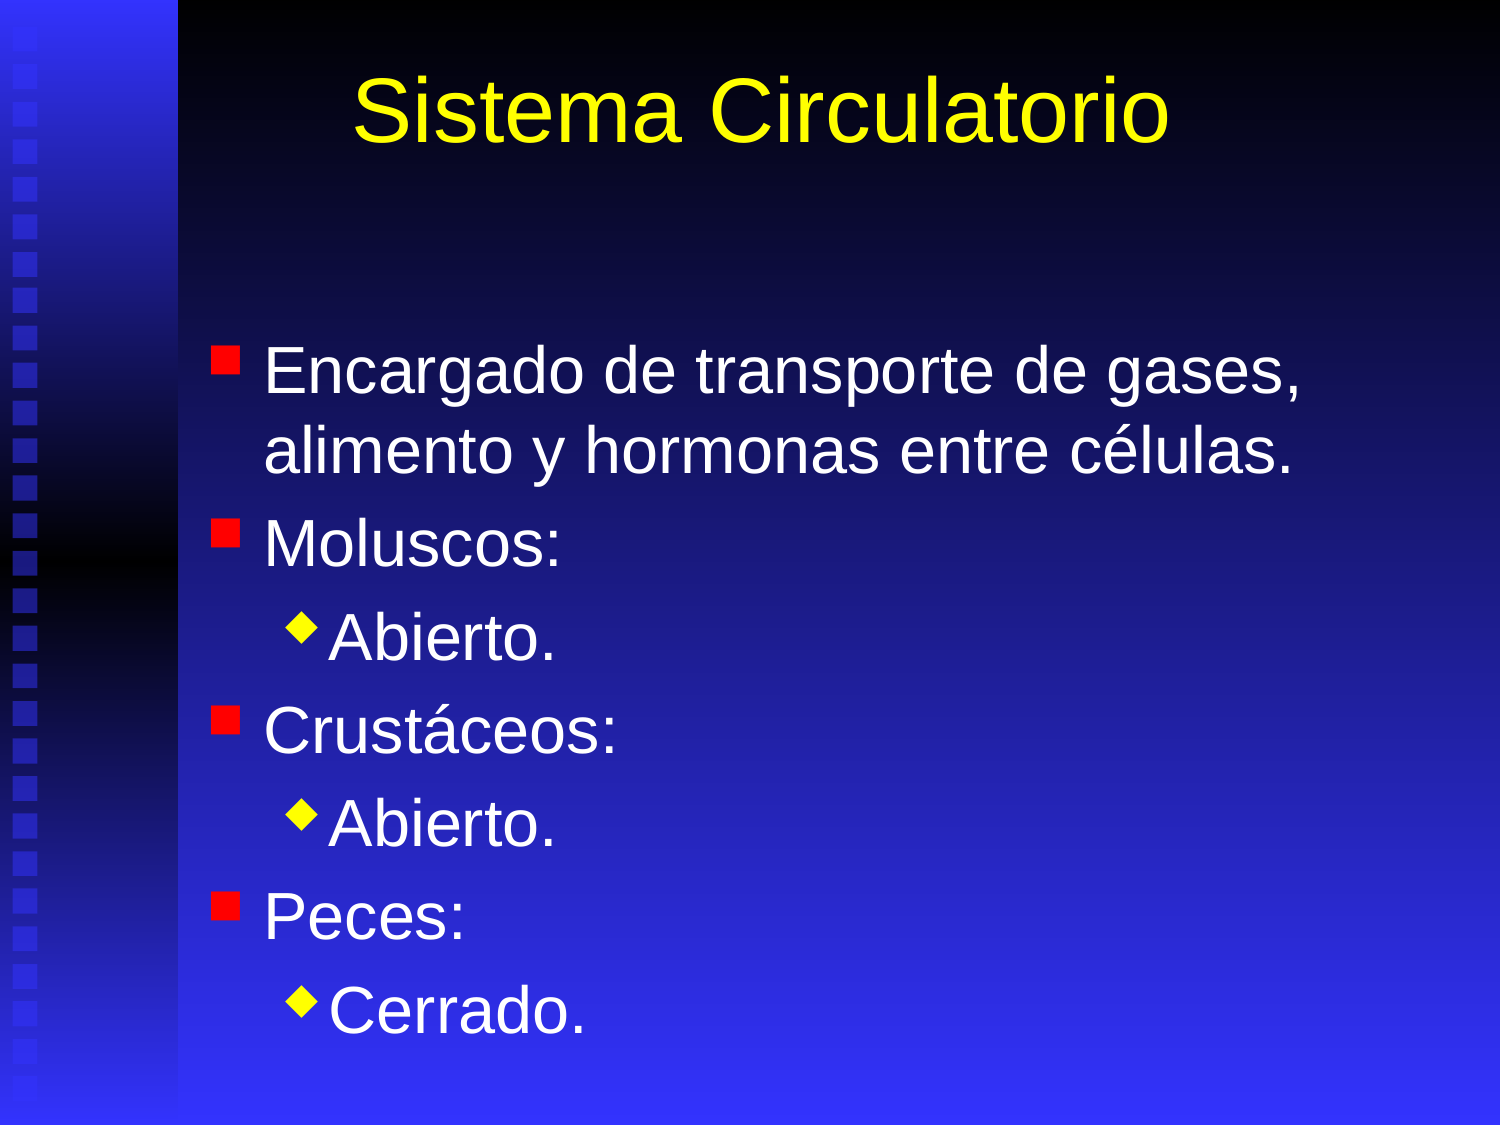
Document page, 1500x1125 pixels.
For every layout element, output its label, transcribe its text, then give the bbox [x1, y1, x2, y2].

list Encargado de transporte de gases, alimento y hormonas entre células. Moluscos: Abierto. Crustáceos: Abierto. Peces: Cerrado. [191, 318, 1468, 995]
title Sistema Circulatorio [62, 12, 1463, 201]
